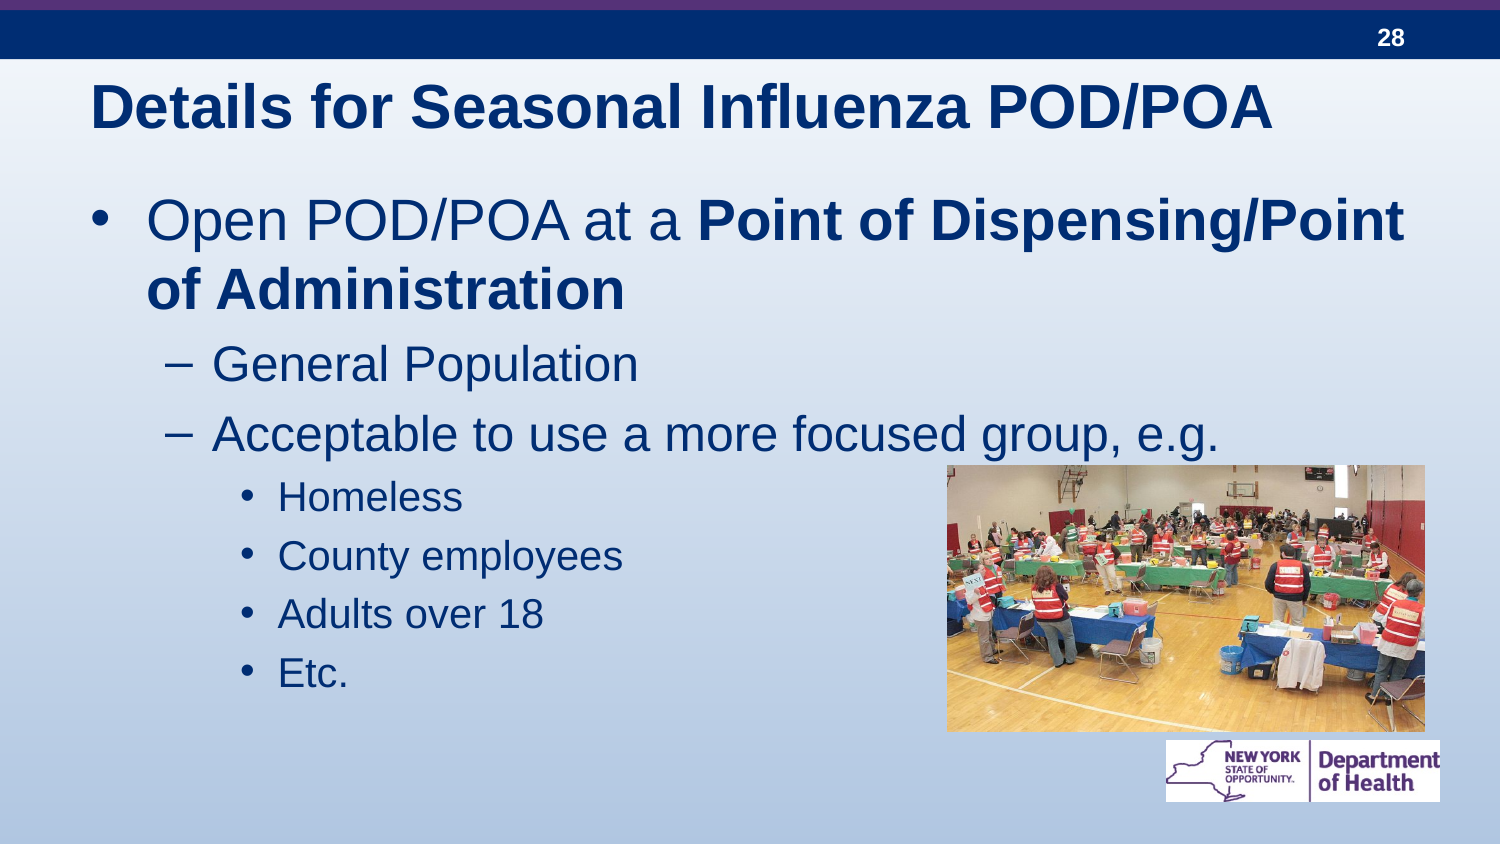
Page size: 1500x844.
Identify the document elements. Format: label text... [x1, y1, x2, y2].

title Details for Seasonal Influenza POD/POA [75, 33, 1425, 174]
picture [947, 465, 1426, 732]
picture [1166, 740, 1440, 802]
list Open POD/POA at a Point of Dispensing/Point of Administration General Population Acceptable to use a more focused group, e.g. Homeless County employees Adults over 18 Etc. [75, 174, 1425, 732]
